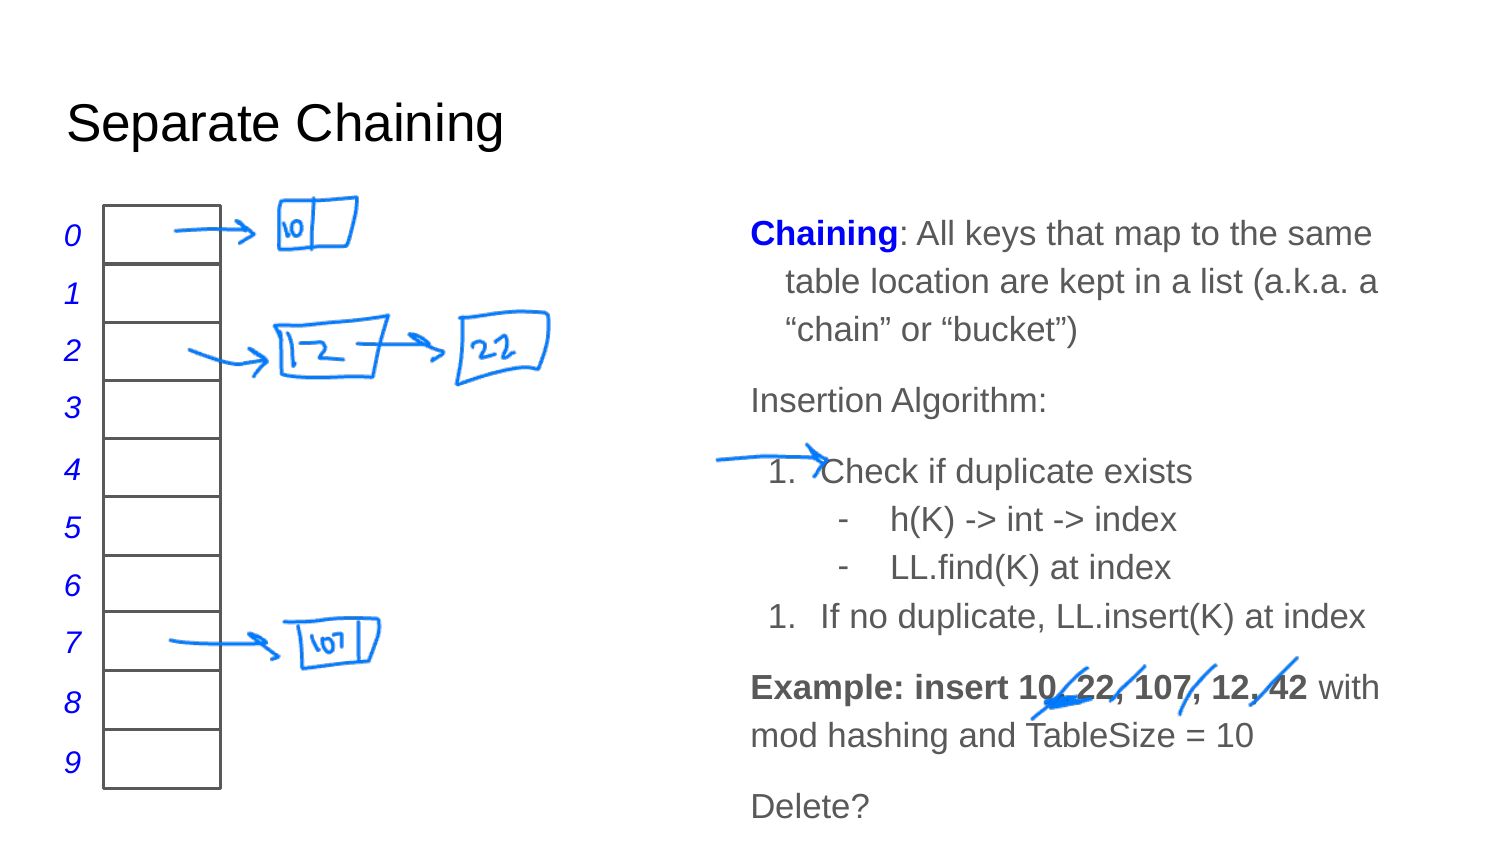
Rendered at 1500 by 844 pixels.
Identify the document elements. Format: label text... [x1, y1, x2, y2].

title Separate Chaining [51, 72, 1449, 167]
list Chaining: All keys that map to the same table location are kept in a list (a.k.a. a “chain” or “bucket”) Insertion Algorithm: Check if duplicate exists h(K) -> int -> index LL.find(K) at index If no duplicate, LL.insert(K) at index Example: insert 10, 22, 107, 12, 42 with mod hashing and TableSize = 10 Delete? [735, 189, 1449, 844]
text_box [41, 205, 222, 790]
picture [167, 194, 1300, 722]
